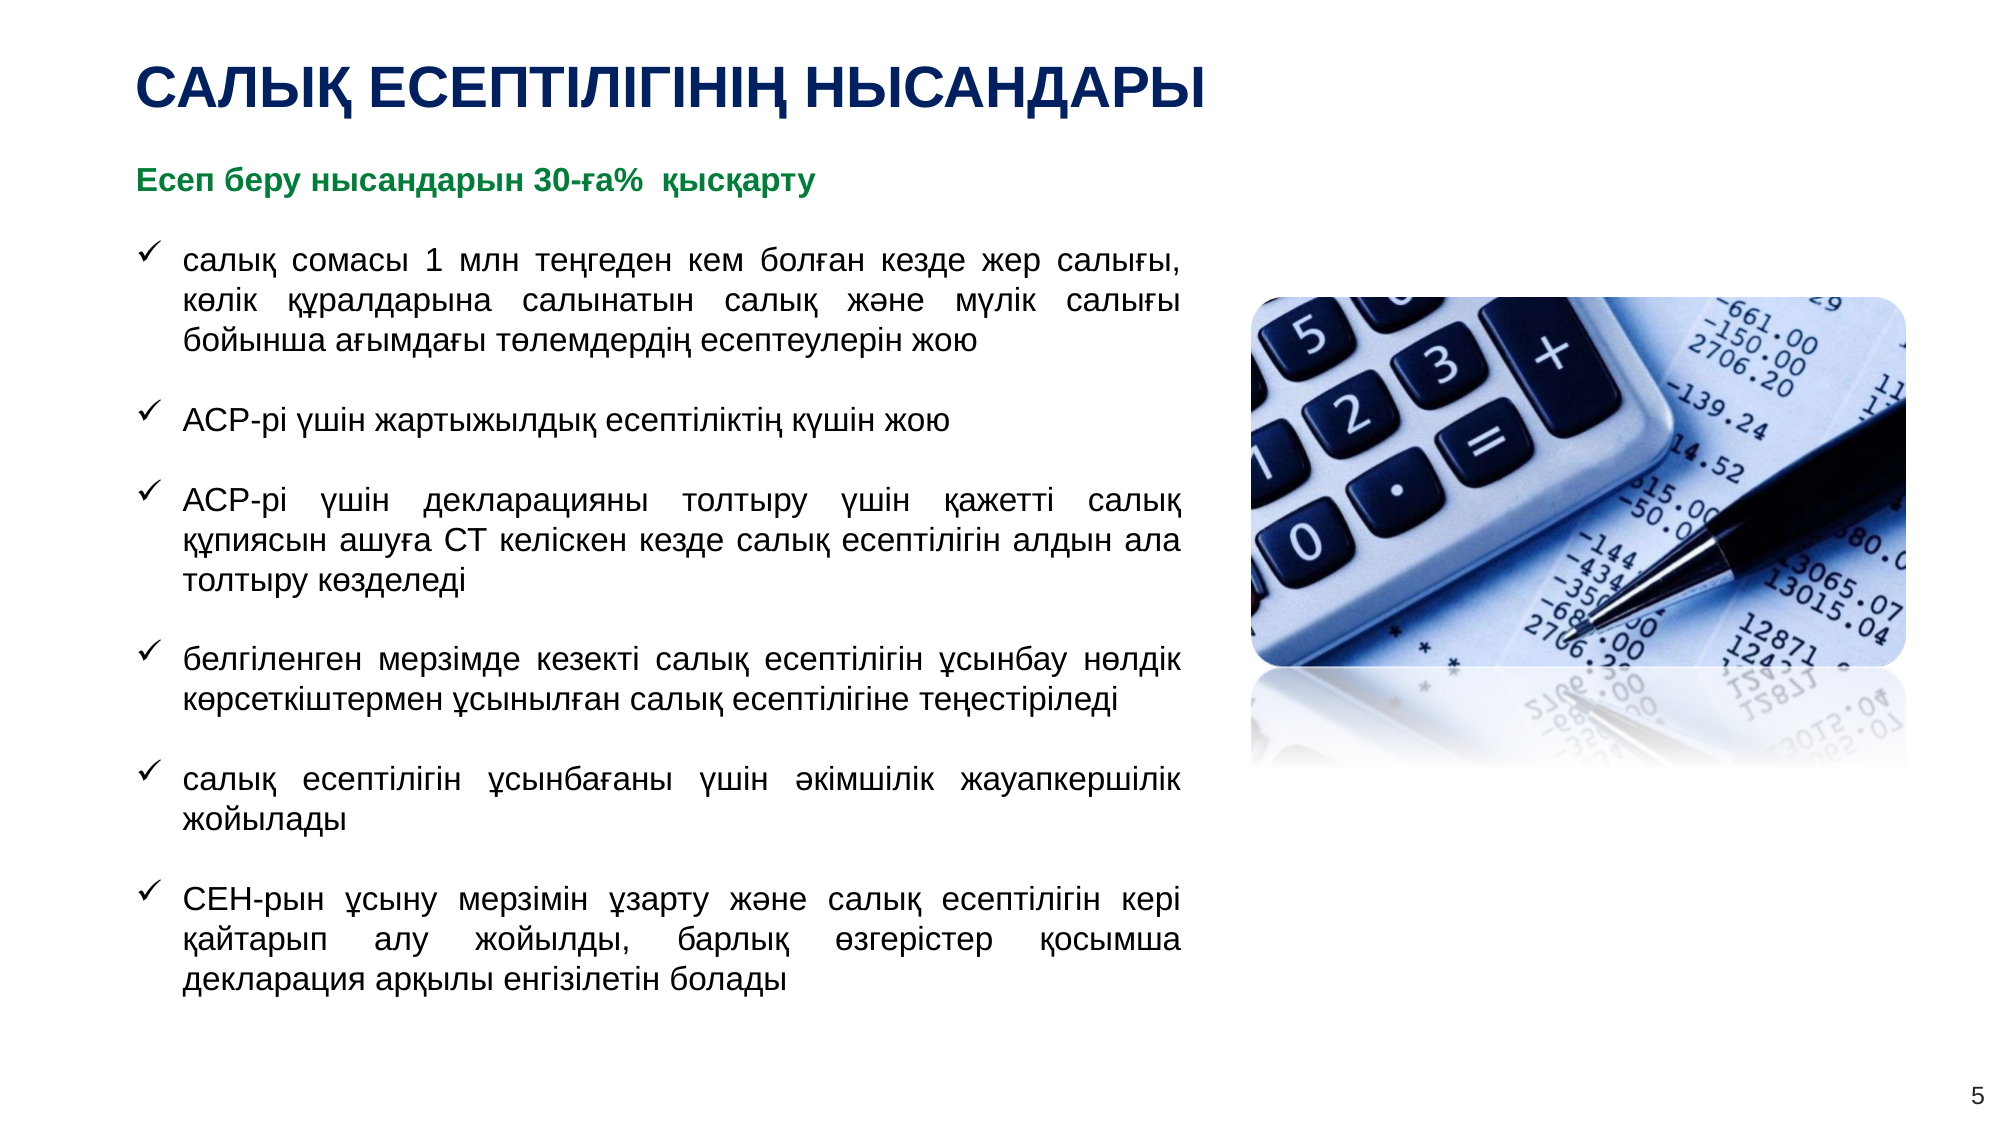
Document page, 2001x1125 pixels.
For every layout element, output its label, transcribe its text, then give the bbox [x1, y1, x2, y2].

text_box Есеп беру нысандарын 30-ға% қысқарту салық сомасы 1 млн теңгеден кем болған кезде жер салығы, көлік құралдарына салынатын салық және мүлік салығы бойынша ағымдағы төлемдердің есептеулерін жою АСР-рі үшін жартыжылдық есептіліктің күшін жою АСР-рі үшін декларацияны толтыру үшін қажетті салық құпиясын ашуға СТ келіскен кезде салық есептілігін алдын ала толтыру көзделеді белгіленген мерзімде кезекті салық есептілігін ұсынбау нөлдік көрсеткіштермен ұсынылған салық есептілігіне теңестіріледі салық есептілігін ұсынбағаны үшін әкімшілік жауапкершілік жойылады СЕН-рын ұсыну мерзімін ұзарту және салық есептілігін кері қайтарып алу жойылды, барлық өзгерістер қосымша декларация арқылы енгізілетін болады [121, 151, 1198, 1005]
picture [1248, 297, 1909, 1039]
slide_number 5 [1861, 1065, 2000, 1125]
text_box САЛЫҚ ЕСЕПТІЛІГІНІҢ НЫСАНДАРЫ [121, 41, 1396, 126]
